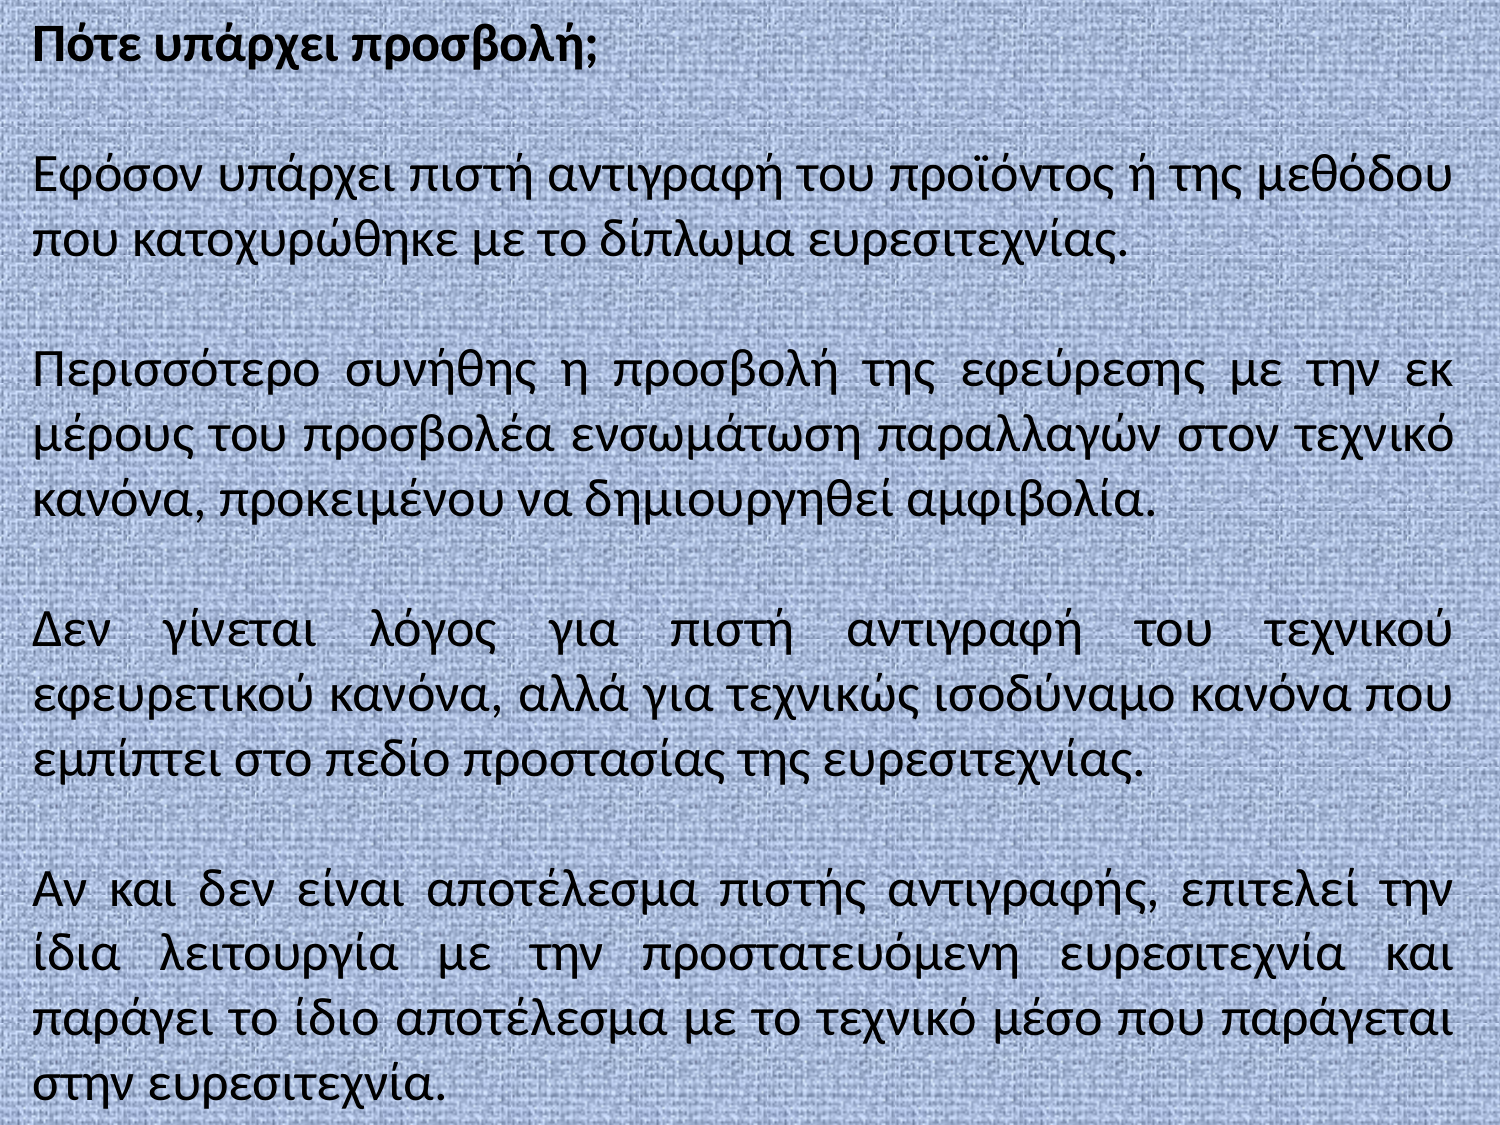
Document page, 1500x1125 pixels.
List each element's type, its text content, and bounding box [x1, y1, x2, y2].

text_box Πότε υπάρχει προσβολή; Εφόσον υπάρχει πιστή αντιγραφή του προϊόντος ή της μεθόδου που κατοχυρώθηκε με το δίπλωμα ευρεσιτεχνίας. Περισσότερο συνήθης η προσβολή της εφεύρεσης με την εκ μέρους του προσβολέα ενσωμάτωση παραλλαγών στον τεχνικό κανόνα, προκειμένου να δημιουργηθεί αμφιβολία. Δεν γίνεται λόγος για πιστή αντιγραφή του τεχνικού εφευρετικού κανόνα, αλλά για τεχνικώς ισοδύναμο κανόνα που εμπίπτει στο πεδίο προστασίας της ευρεσιτεχνίας. Αν και δεν είναι αποτέλεσμα πιστής αντιγραφής, επιτελεί την ίδια λειτουργία με την προστατευόμενη ευρεσιτεχνία και παράγει το ίδιο αποτέλεσμα με το τεχνικό μέσο που παράγεται στην ευρεσιτεχνία. [17, 0, 1471, 1125]
